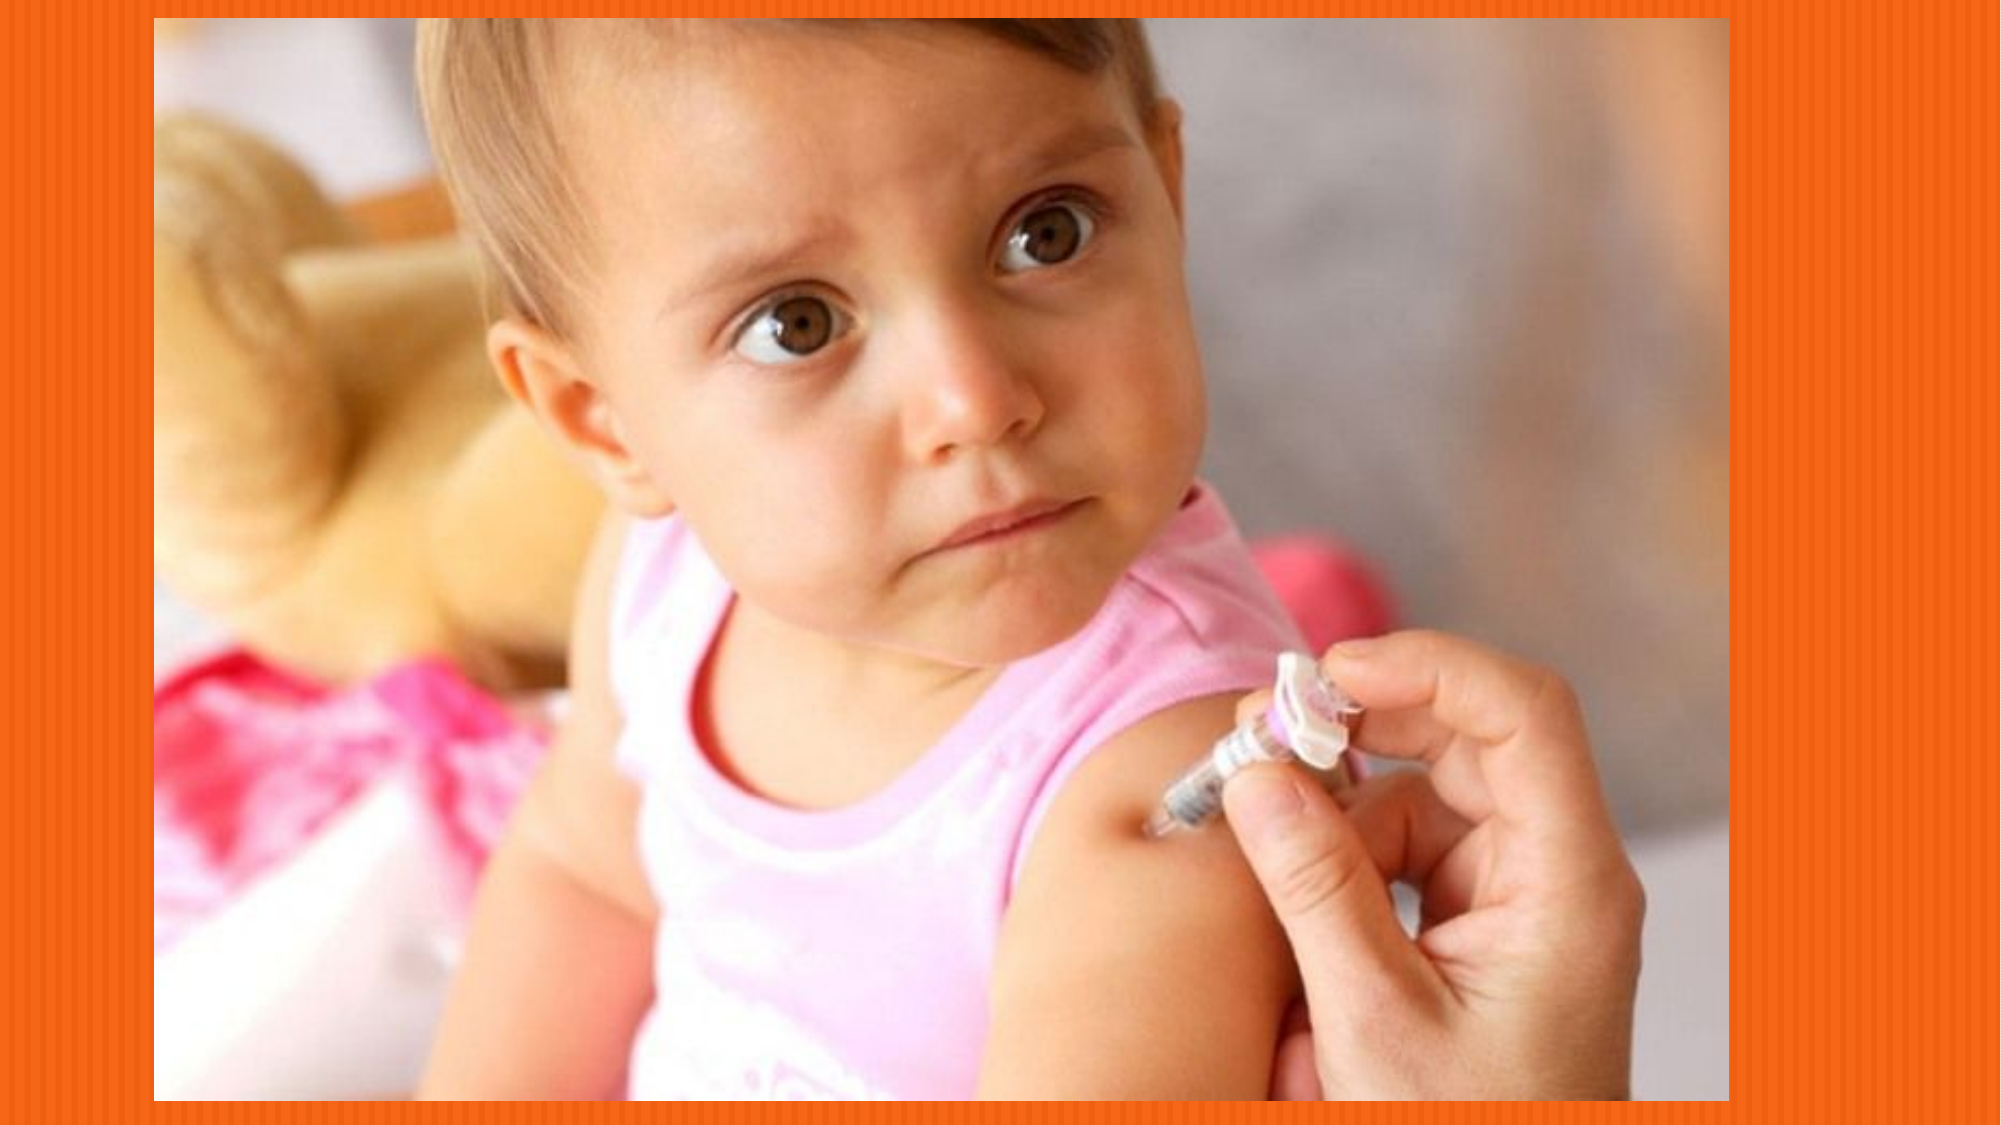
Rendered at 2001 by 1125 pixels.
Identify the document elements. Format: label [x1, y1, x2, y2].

picture [154, 17, 1729, 1101]
